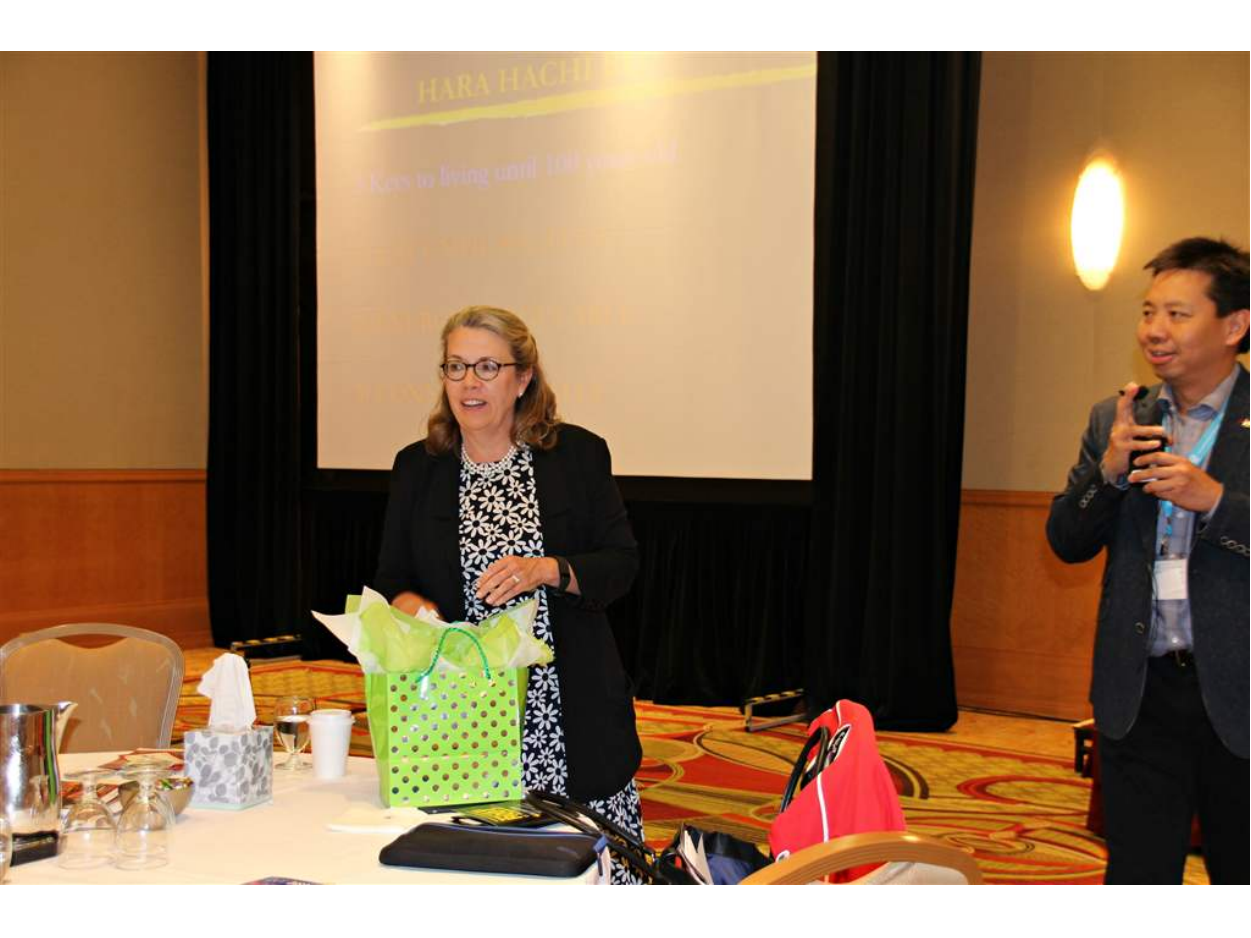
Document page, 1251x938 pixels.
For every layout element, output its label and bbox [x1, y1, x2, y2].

picture [0, 51, 1250, 885]
